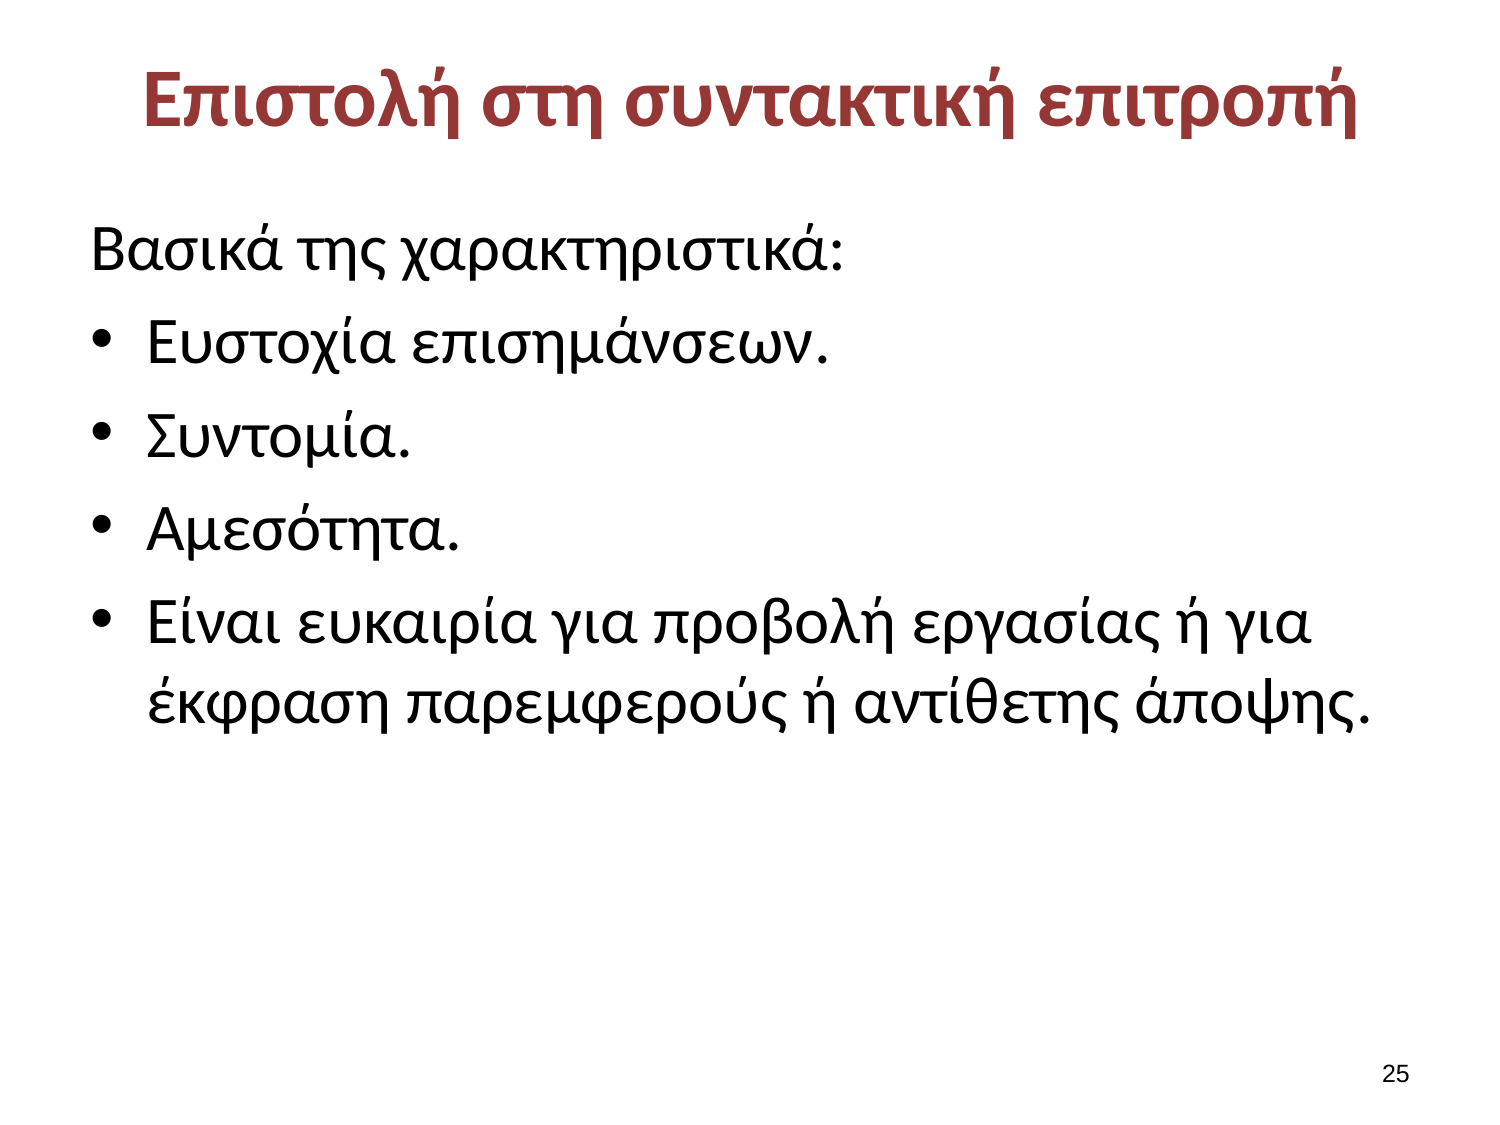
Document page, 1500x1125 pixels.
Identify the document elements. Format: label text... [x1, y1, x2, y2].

title Επιστολή στη συντακτική επιτροπή [76, 19, 1427, 169]
slide_number 24 [1074, 1042, 1425, 1103]
list Βασικά της χαρακτηριστικά: Ευστοχία επισημάνσεων. Συντομία. Αμεσότητα. Είναι ευκαιρία για προβολή εργασίας ή για έκφραση παρεμφερούς ή αντίθετης άποψης. [75, 196, 1425, 1024]
